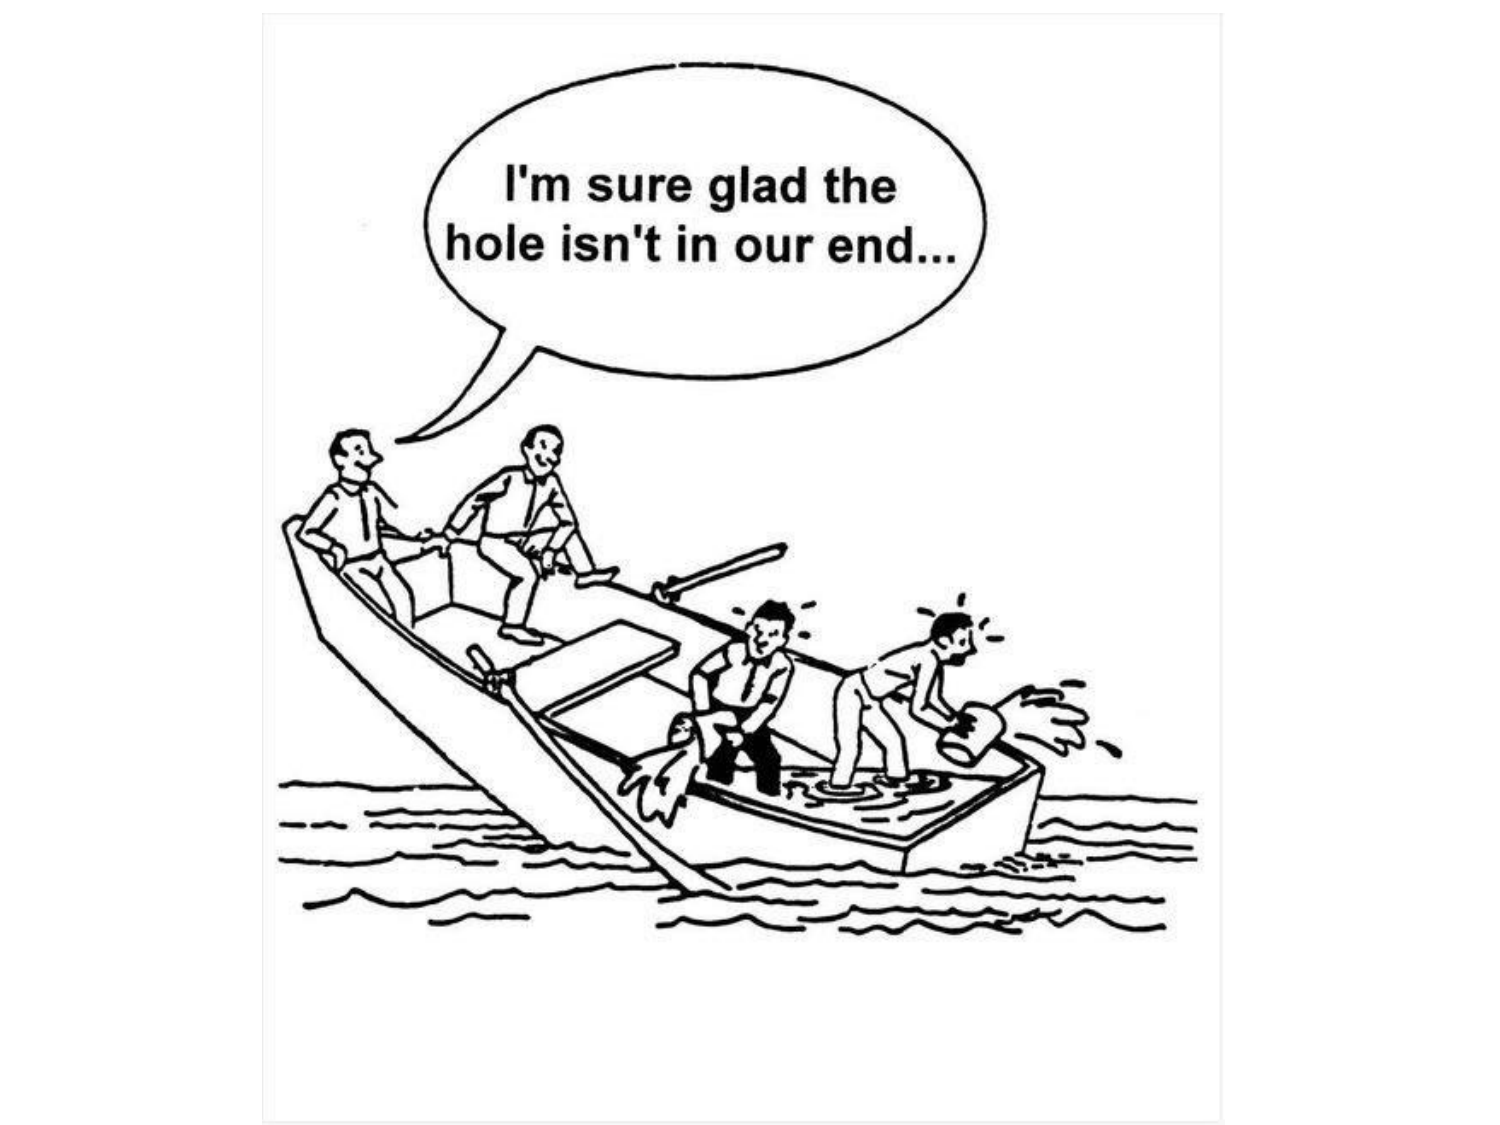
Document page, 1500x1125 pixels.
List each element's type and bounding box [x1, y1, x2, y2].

picture [262, 13, 1226, 1125]
